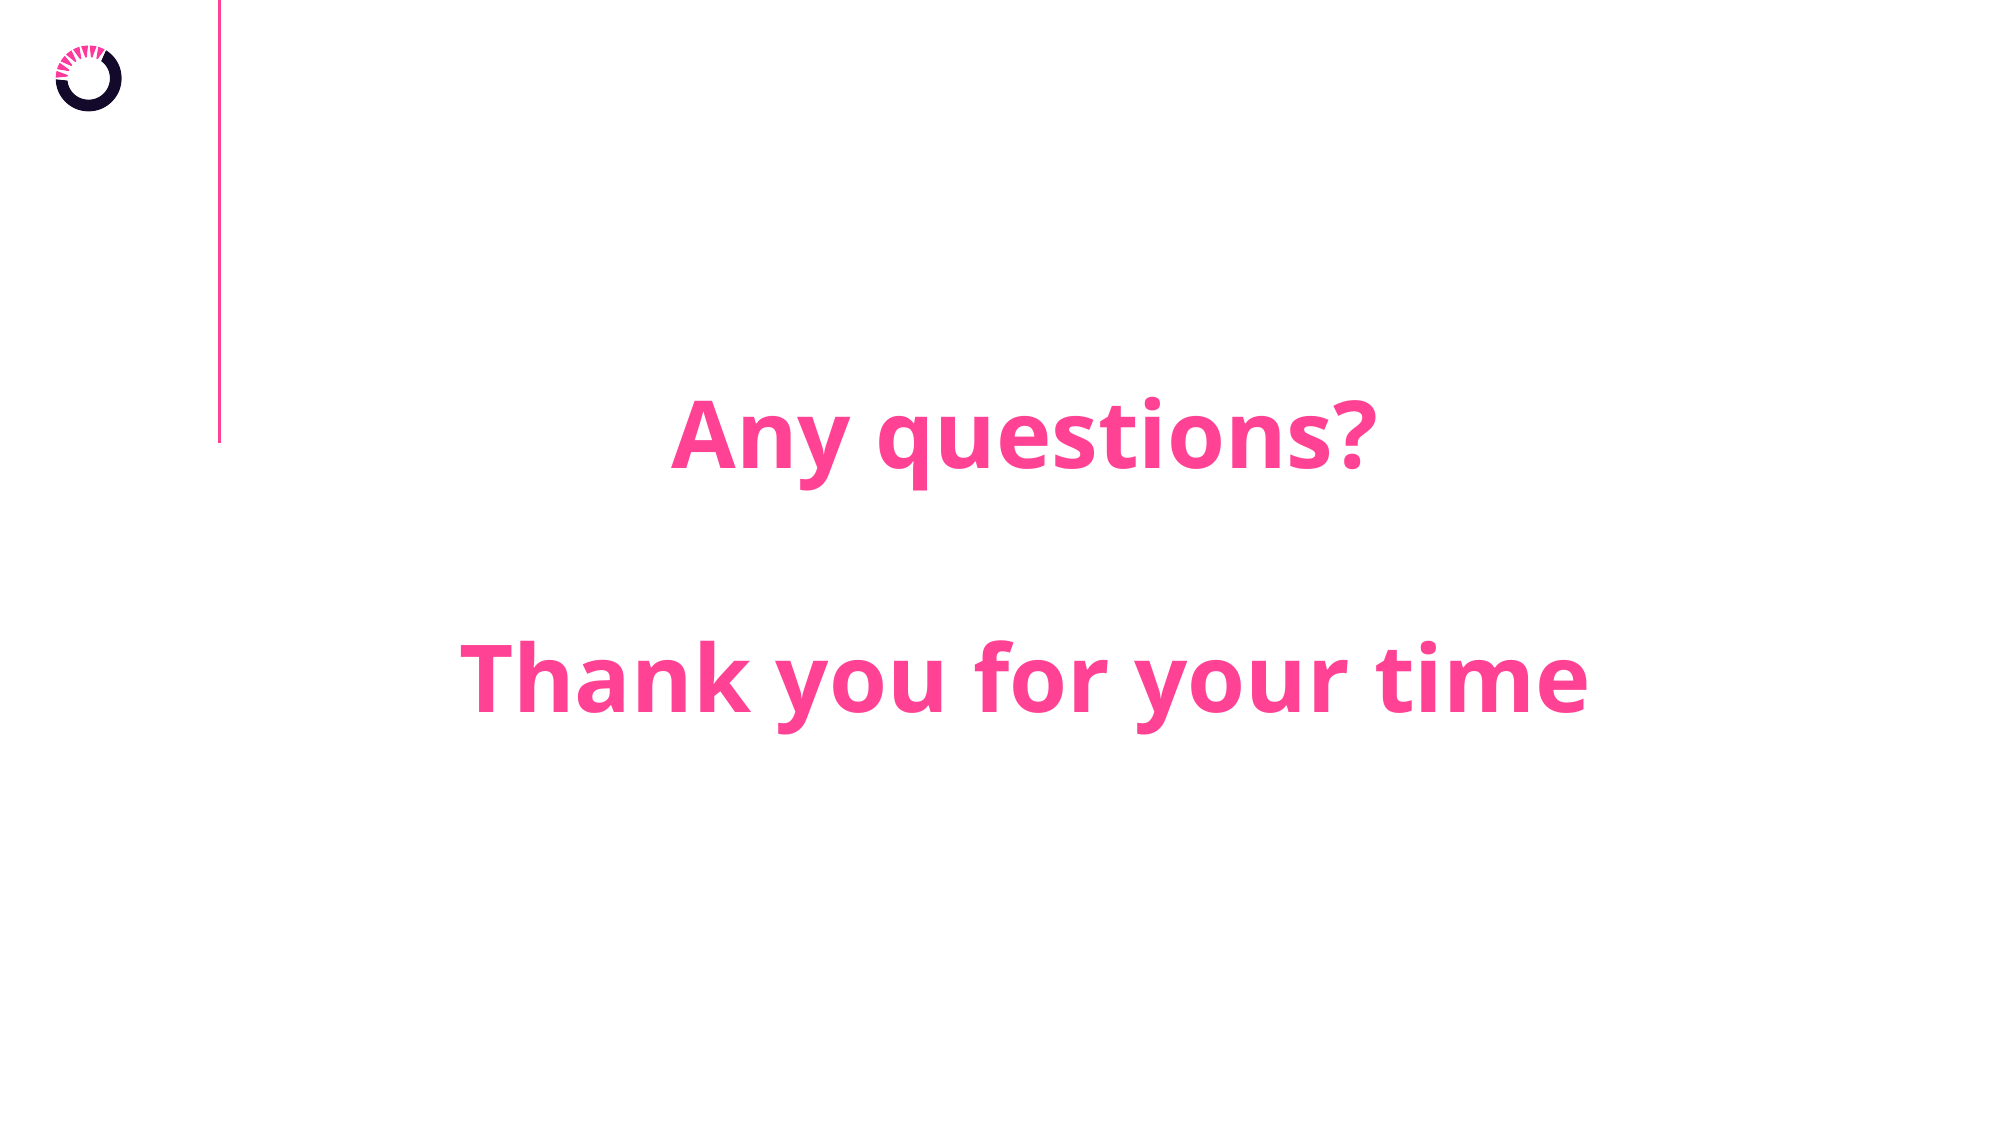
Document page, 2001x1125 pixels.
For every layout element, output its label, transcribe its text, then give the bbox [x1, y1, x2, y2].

text_box Any questions? Thank you for your time [66, 379, 1984, 746]
picture [47, 37, 130, 120]
